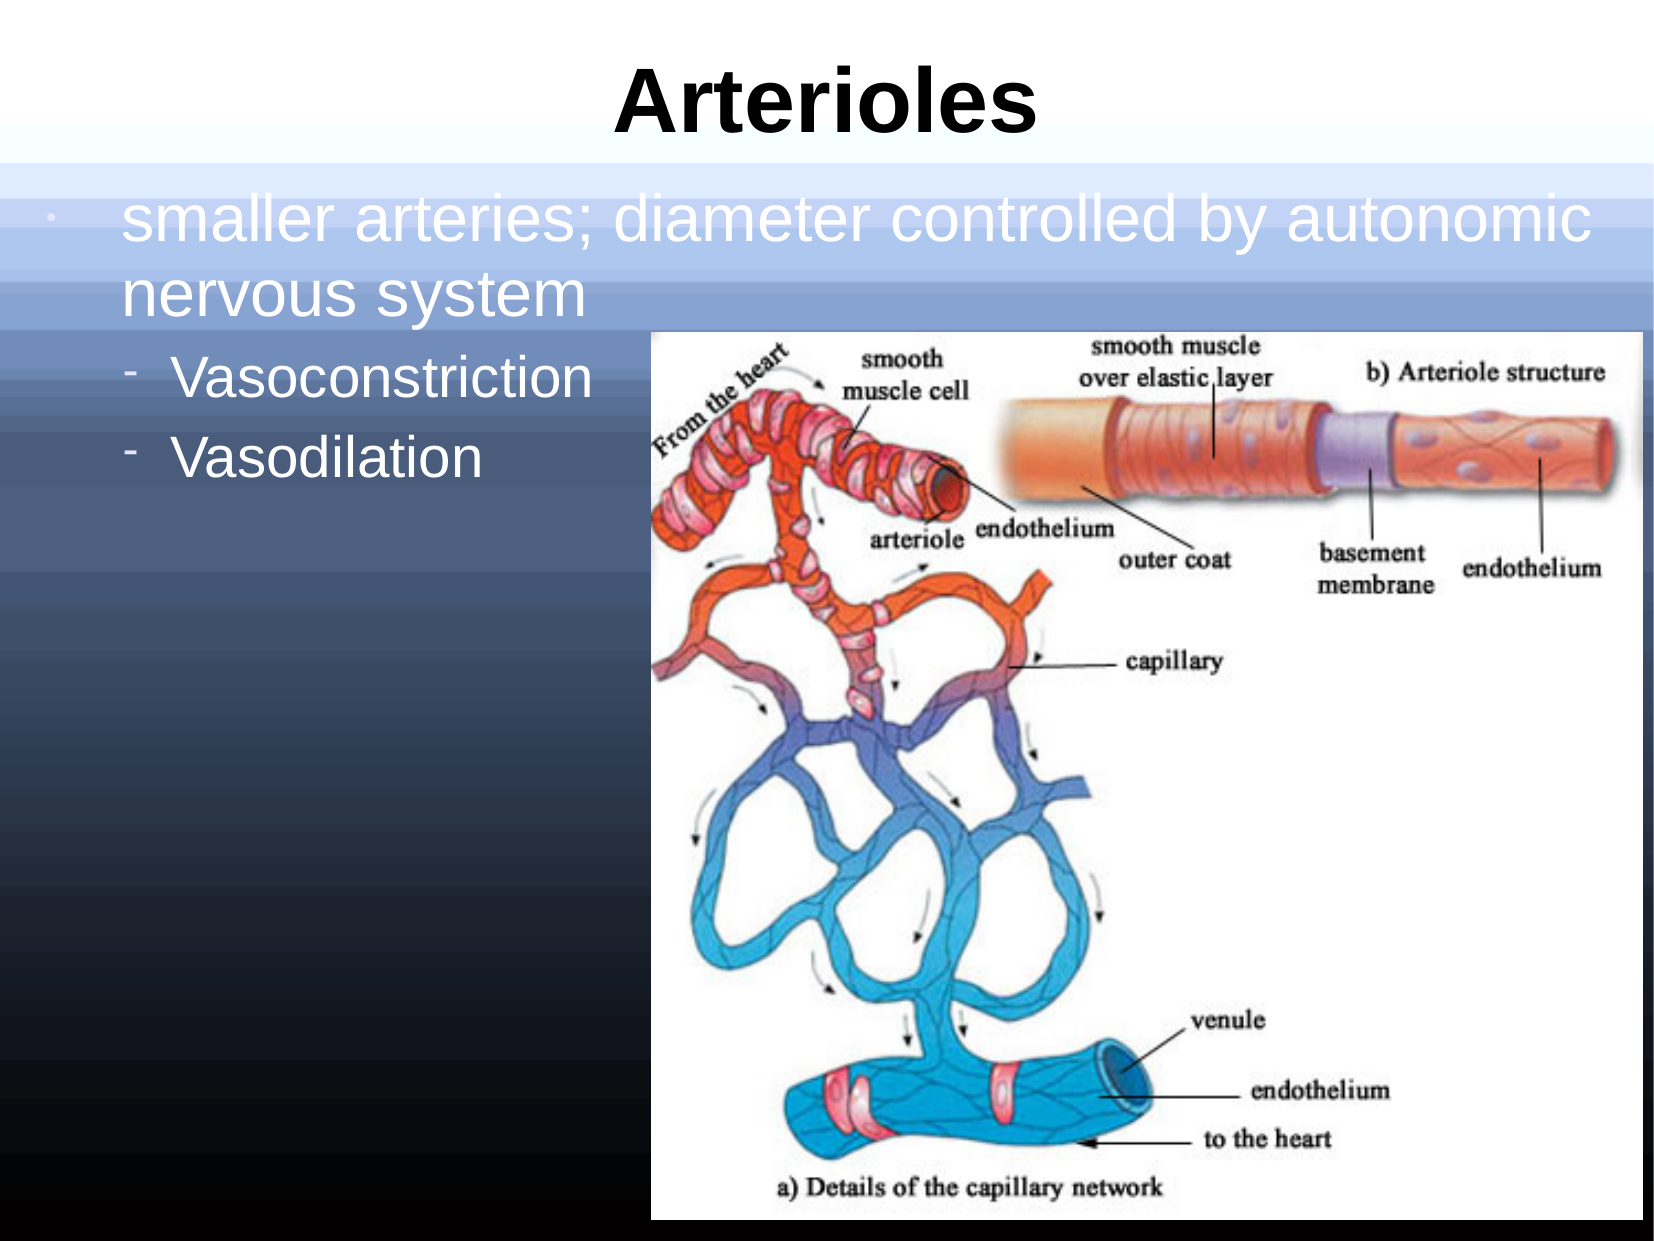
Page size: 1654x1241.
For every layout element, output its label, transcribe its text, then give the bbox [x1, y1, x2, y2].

title Arterioles [82, 49, 1570, 158]
list smaller arteries; diameter controlled by autonomic nervous system Vasoconstriction Vasodilation [14, 170, 1615, 546]
picture [0, 0, 1654, 1241]
